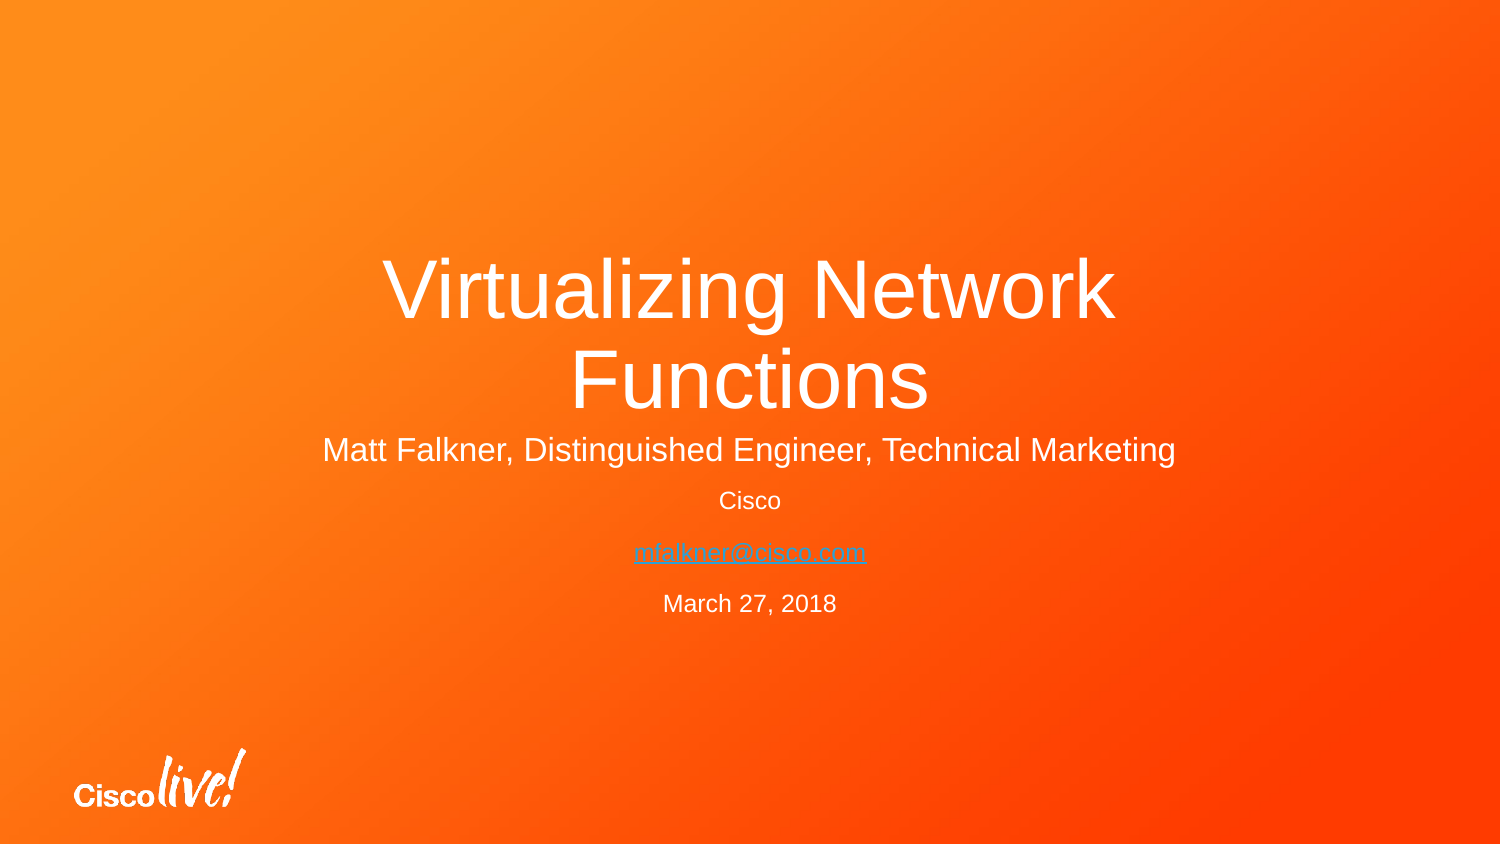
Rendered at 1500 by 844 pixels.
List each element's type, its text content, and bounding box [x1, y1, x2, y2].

list Cisco mfalkner@cisco.com March 27, 2018 [449, 480, 1051, 531]
picture [0, 0, 1500, 844]
title Virtualizing Network Functions [254, 196, 1246, 435]
list Matt Falkner, Distinguished Engineer, Technical Marketing [255, 425, 1245, 481]
